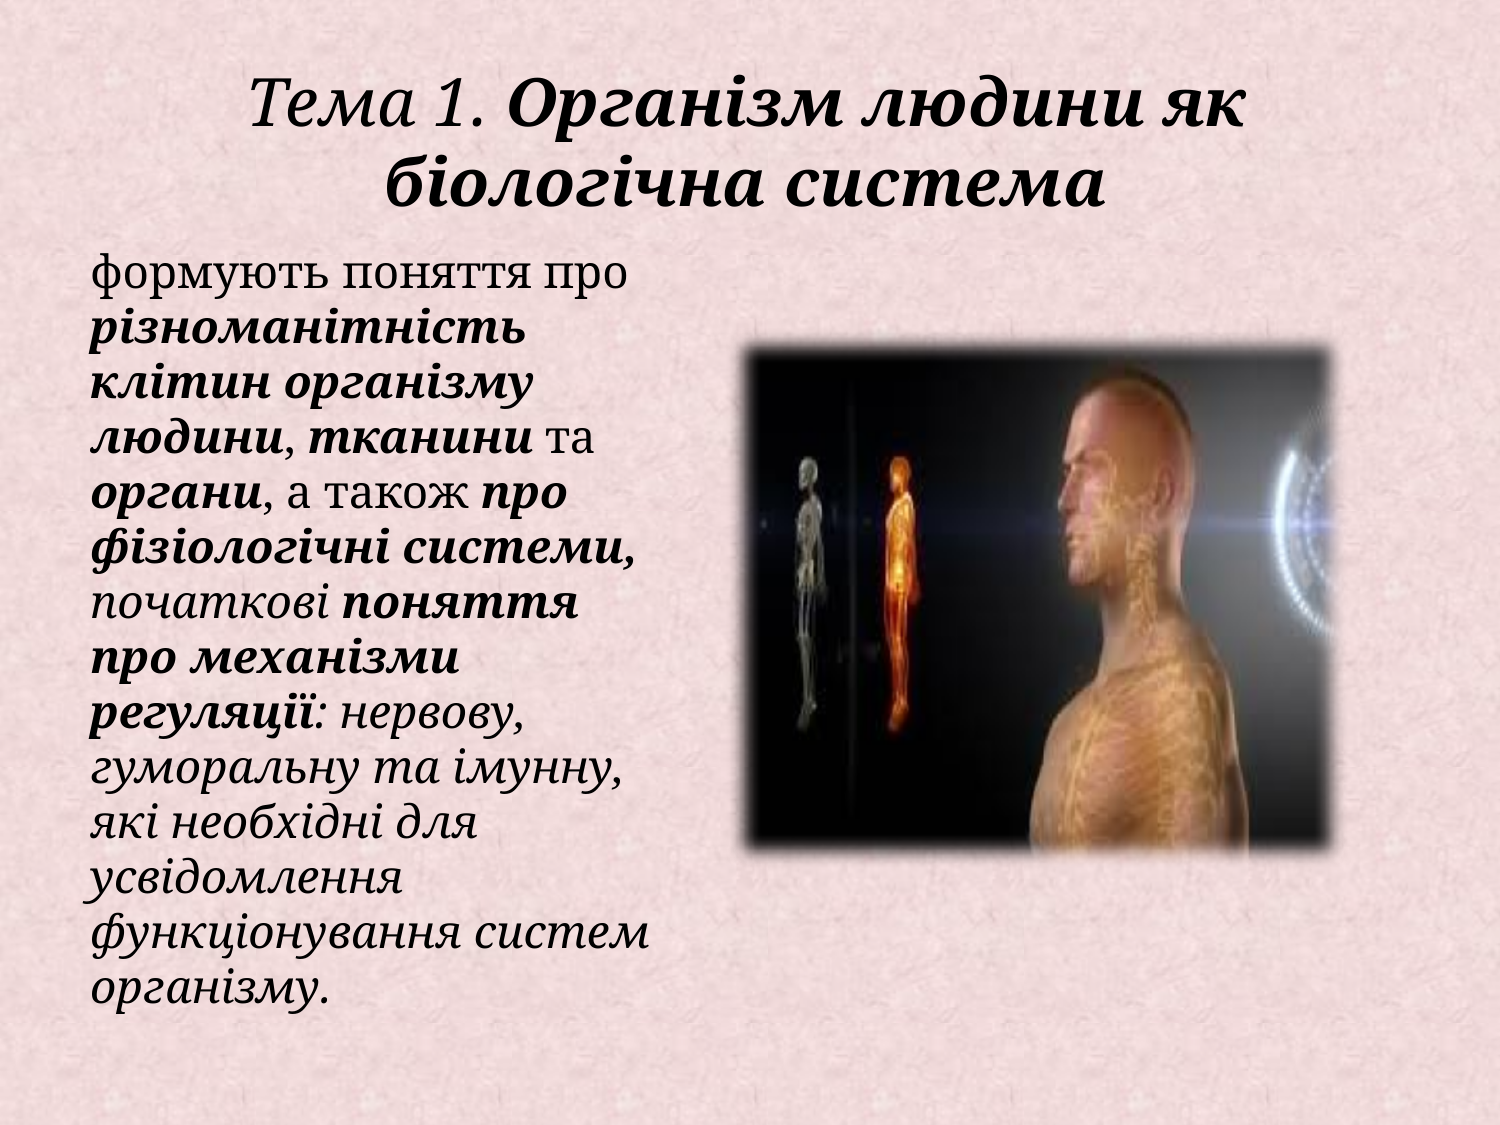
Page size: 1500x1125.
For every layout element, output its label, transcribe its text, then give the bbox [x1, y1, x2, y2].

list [726, 327, 1348, 868]
list формують поняття про різноманітність клітин організму людини, тканини та органи, а також про фізіологічні системи, початкові поняття про механізми регуляції: нервову, гуморальну та імунну, які необхідні для усвідомлення функціонування систем організму. [75, 235, 692, 1005]
title Тема 1. Організм людини як біологічна система [75, 44, 1418, 236]
